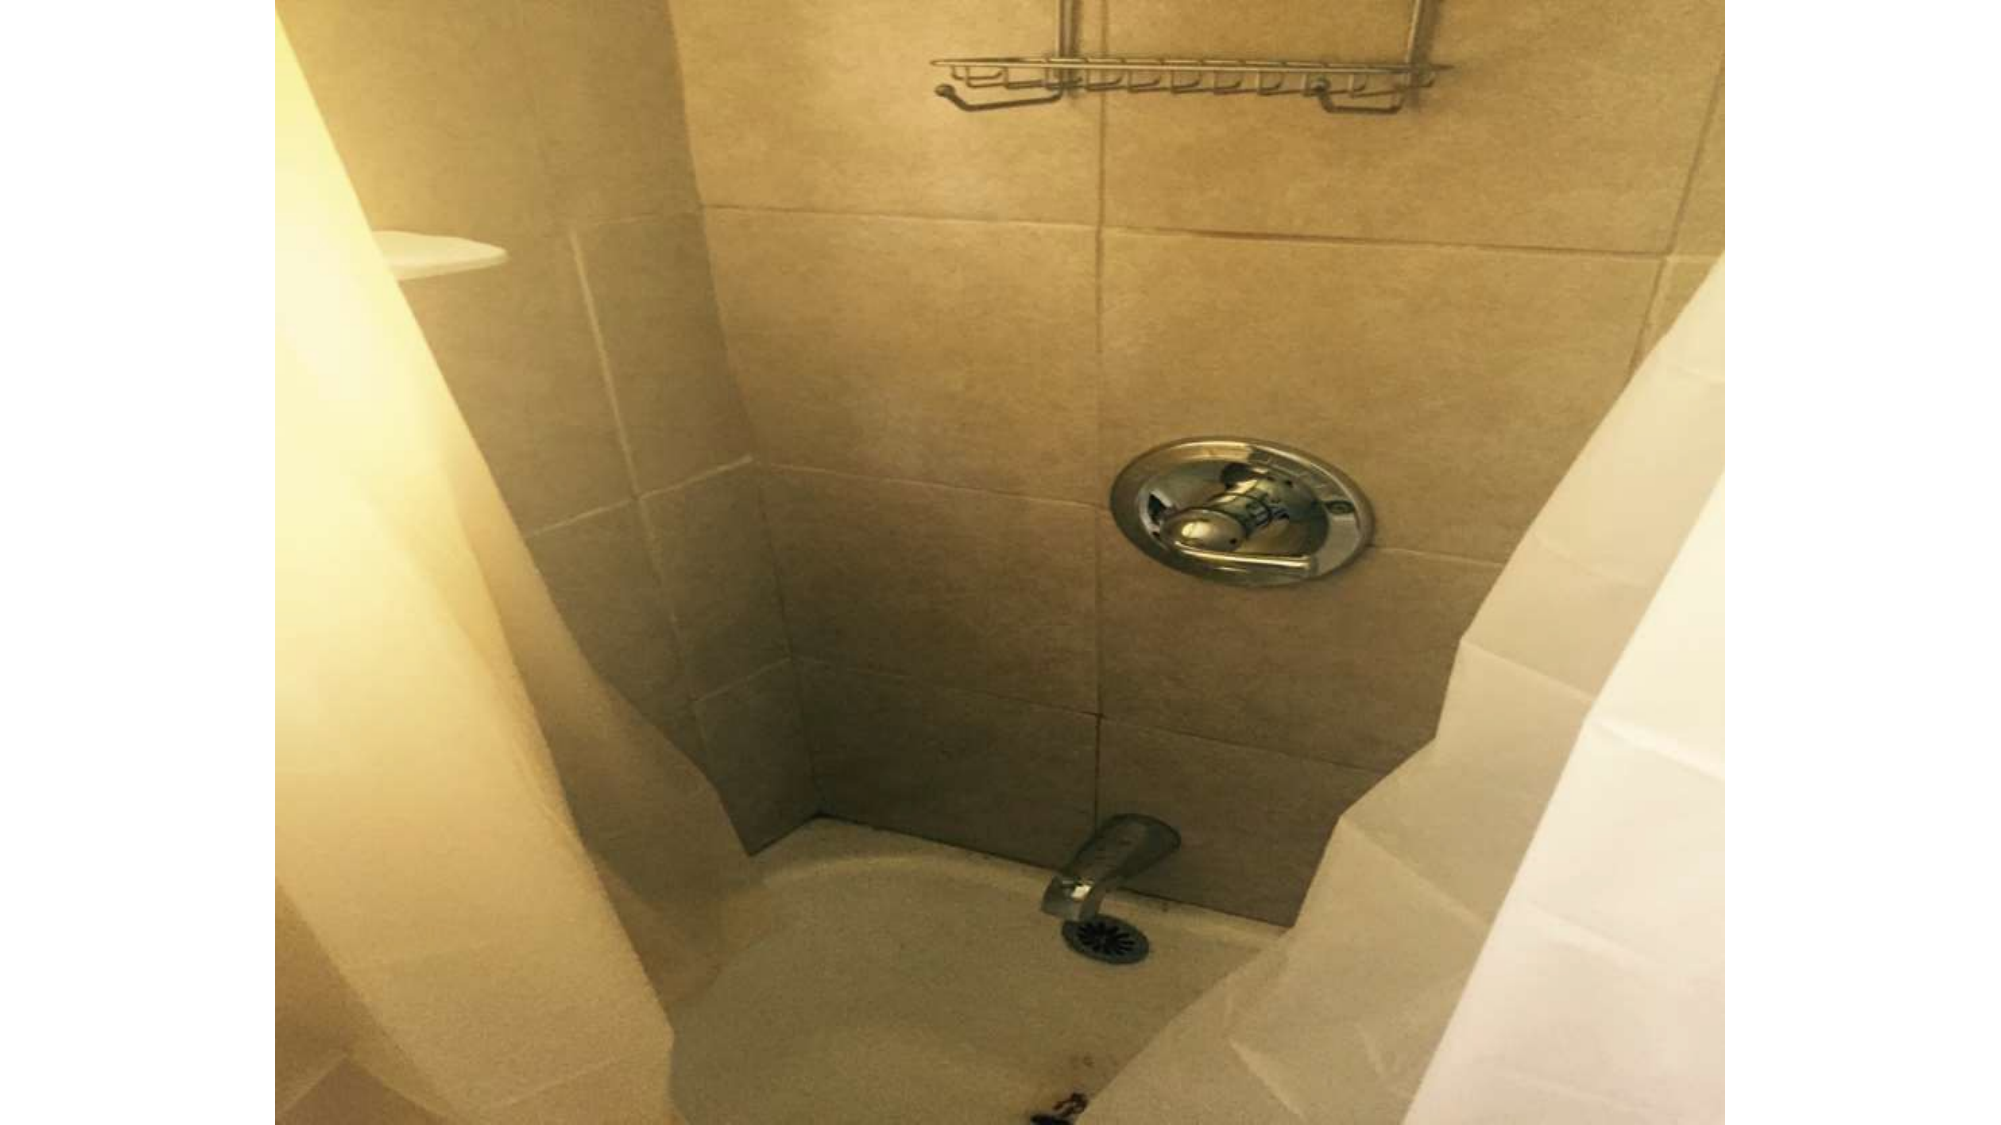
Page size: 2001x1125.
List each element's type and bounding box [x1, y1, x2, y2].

text_box [275, 0, 1725, 1125]
